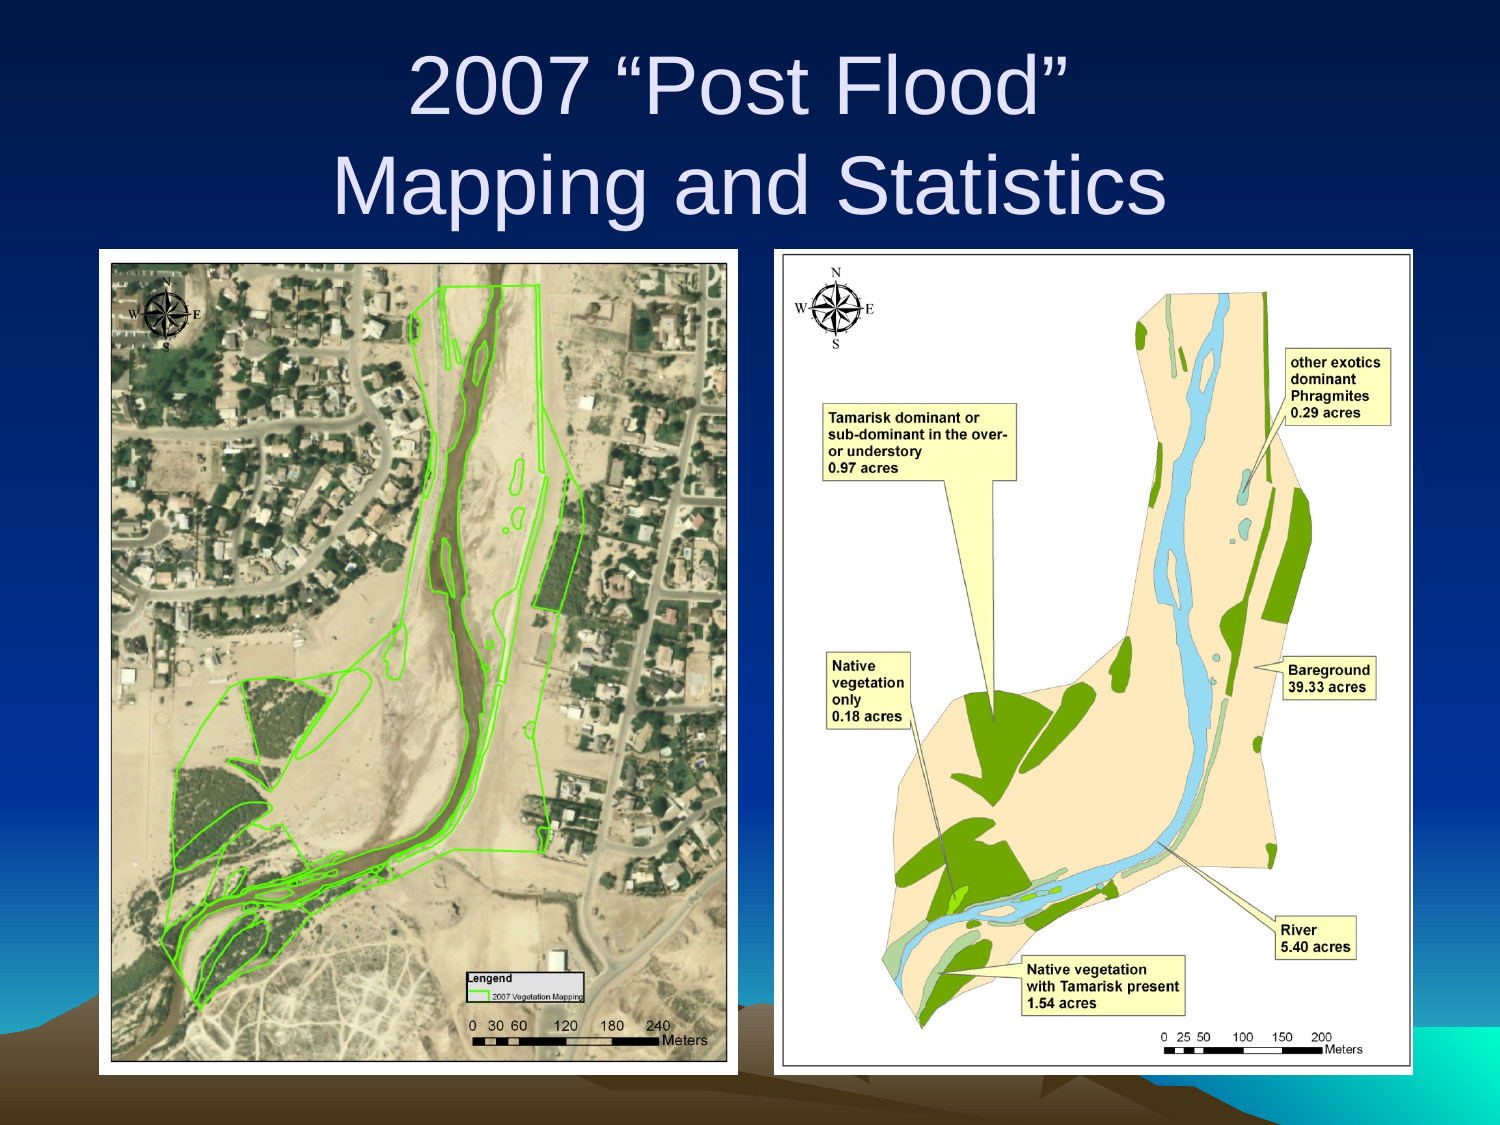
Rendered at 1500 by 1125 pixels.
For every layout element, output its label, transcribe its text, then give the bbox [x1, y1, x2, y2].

picture [774, 249, 1413, 1075]
title 2007 “Post Flood” Mapping and Statistics [74, 37, 1426, 226]
picture [99, 249, 738, 1075]
